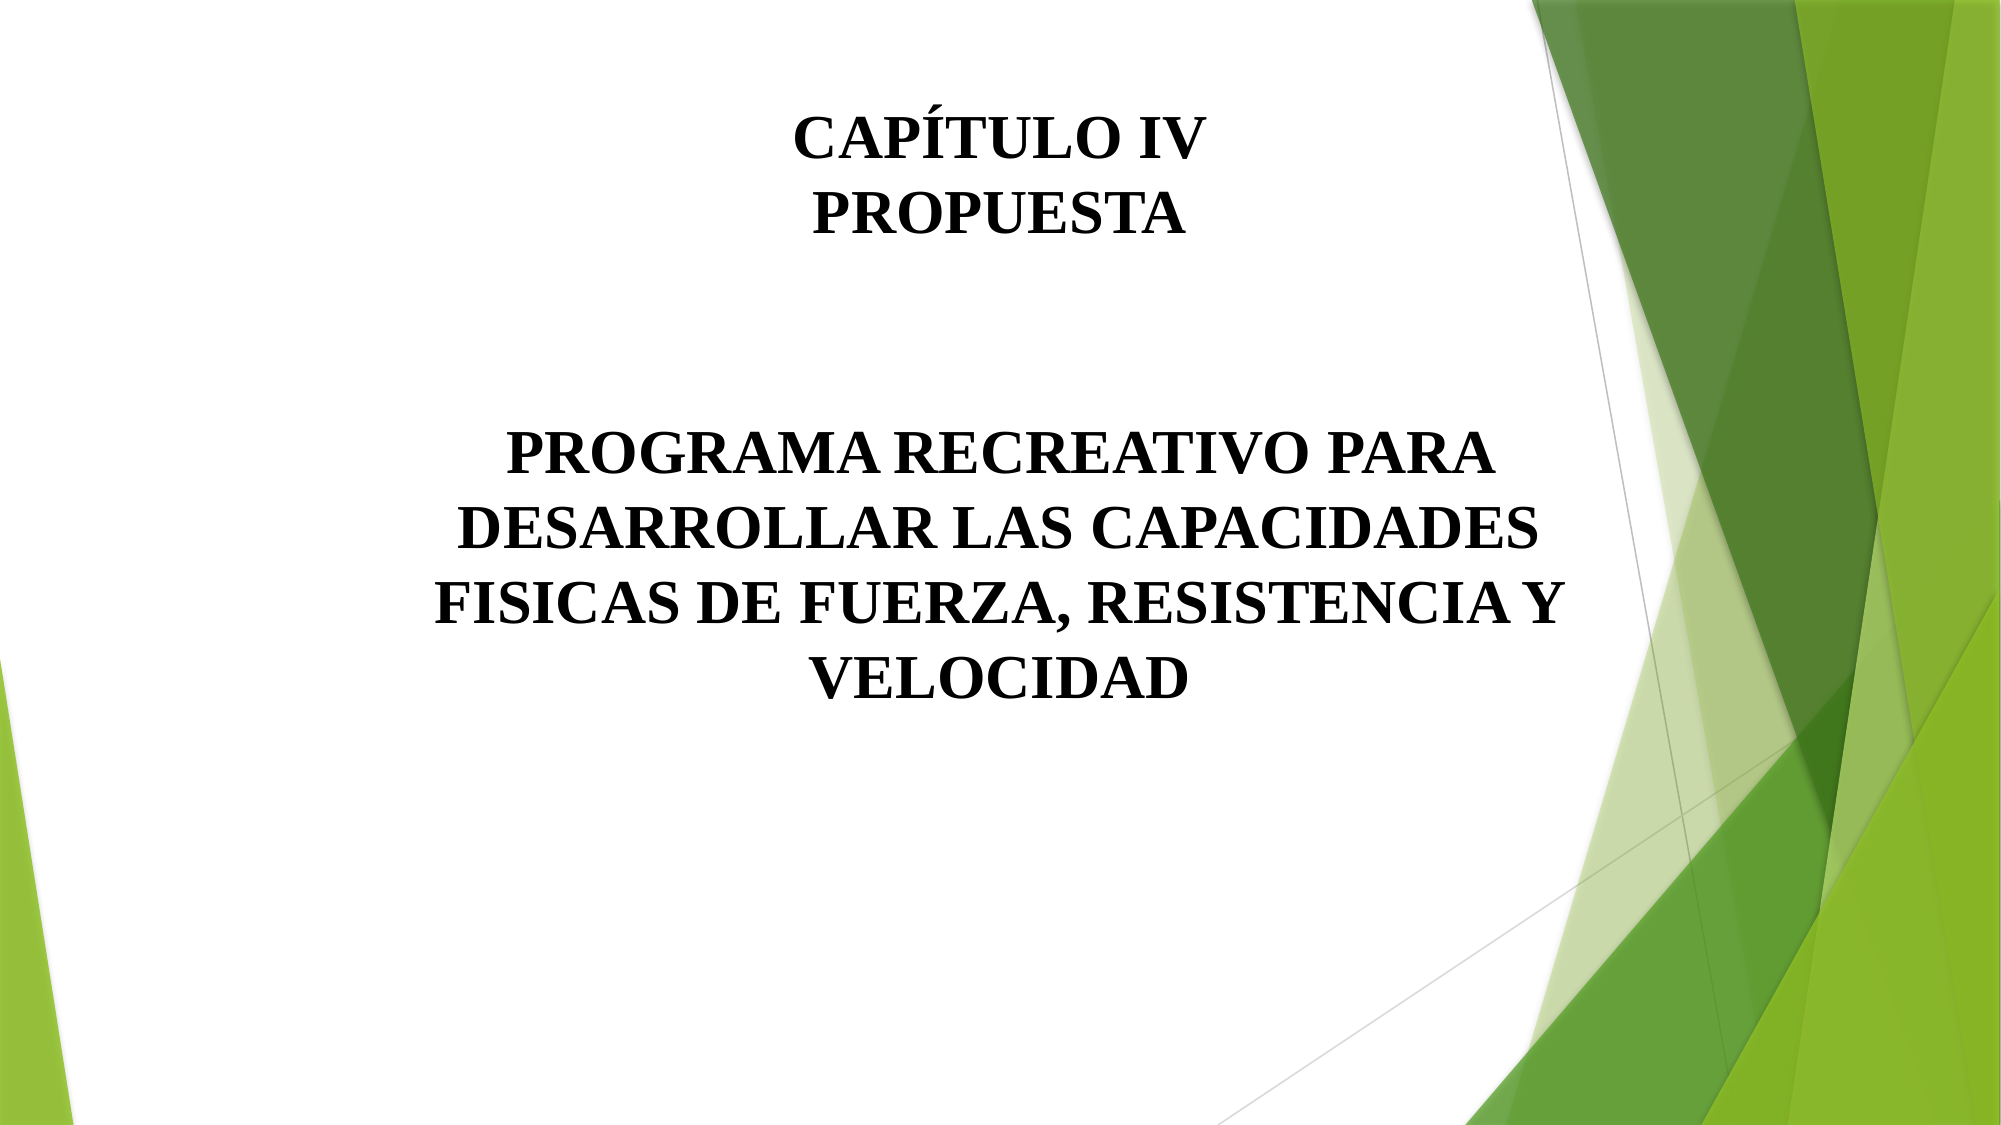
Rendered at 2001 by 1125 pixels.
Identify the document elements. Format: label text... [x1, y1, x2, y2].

text_box PROGRAMA RECREATIVO PARA DESARROLLAR LAS CAPACIDADES FISICAS DE FUERZA, RESISTENCIA Y VELOCIDAD [381, 403, 1619, 718]
text_box CAPÍTULO IV PROPUESTA [596, 89, 1404, 254]
